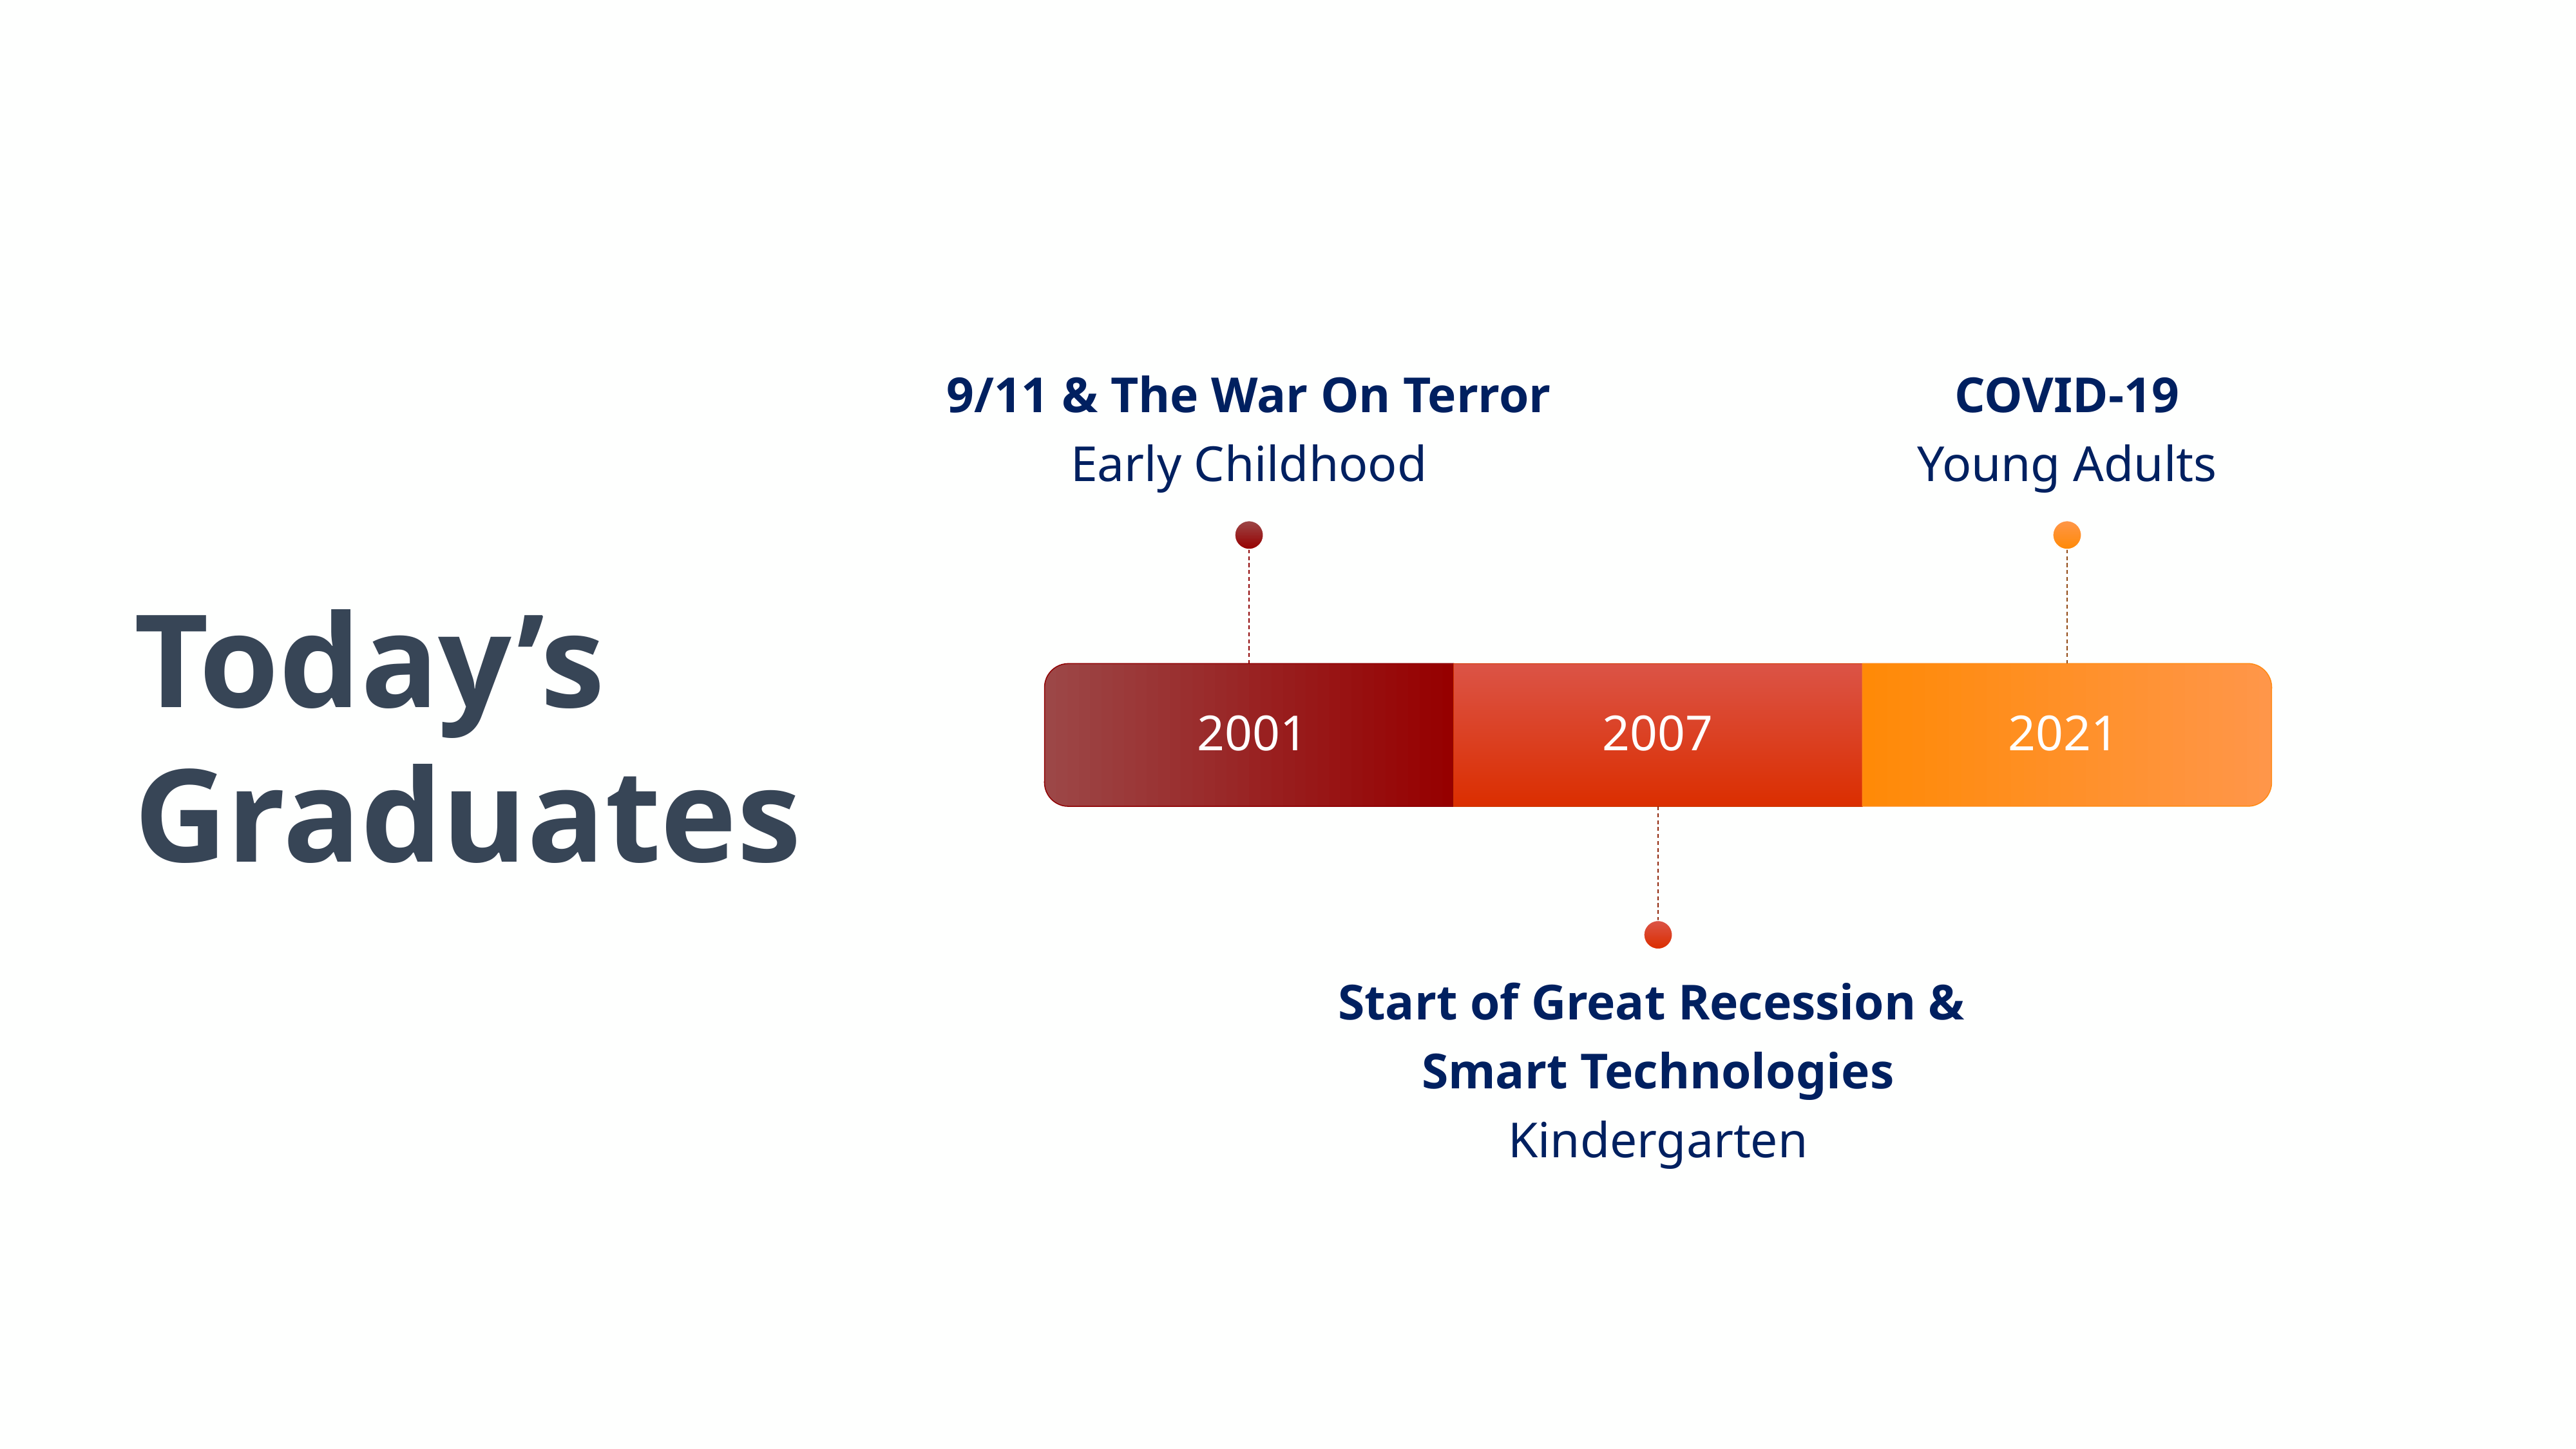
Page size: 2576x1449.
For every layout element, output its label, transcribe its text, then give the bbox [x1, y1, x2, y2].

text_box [908, 21, 2409, 1449]
text_box Today’s Graduates [124, 574, 857, 893]
